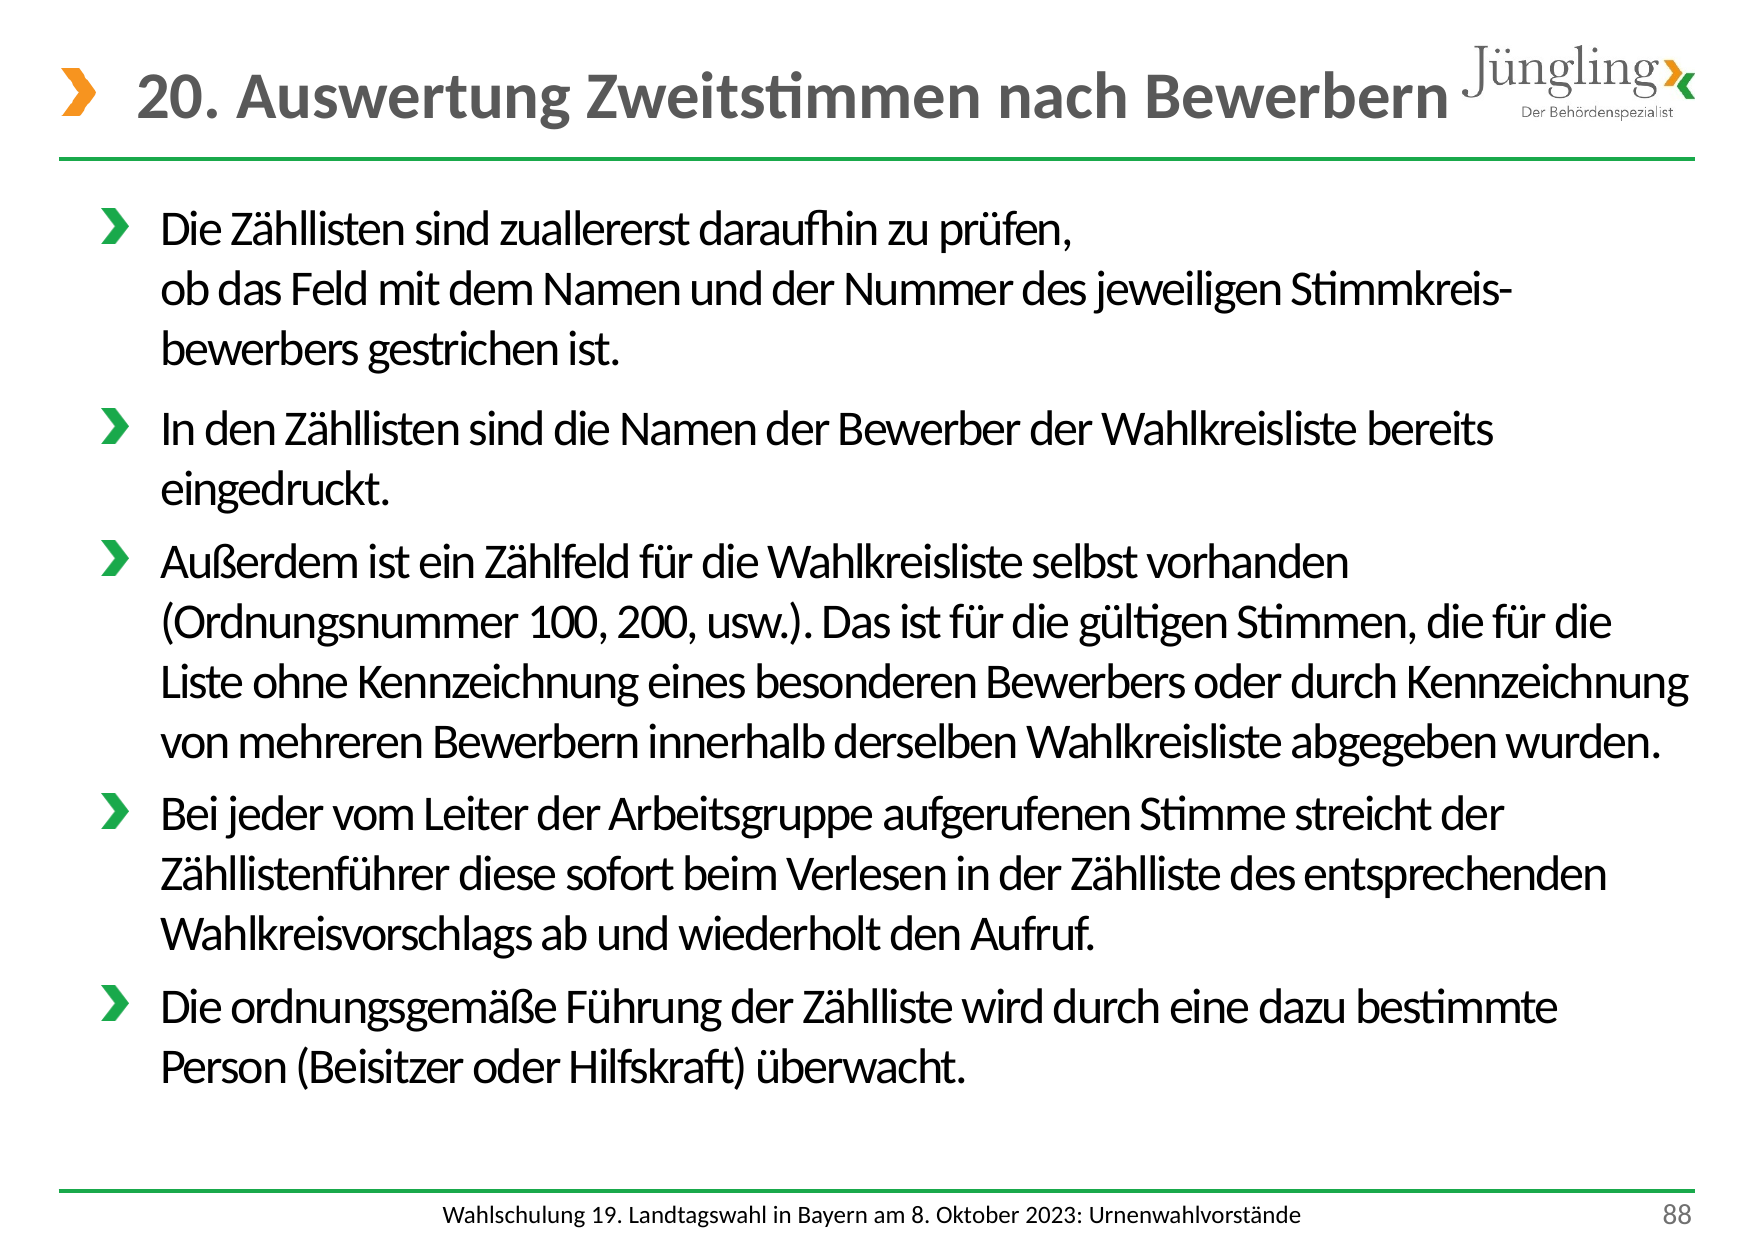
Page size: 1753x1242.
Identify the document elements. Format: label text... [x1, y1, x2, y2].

picture [1462, 45, 1695, 121]
picture [101, 540, 129, 576]
slide_number 88 [1288, 1195, 1692, 1232]
picture [101, 793, 129, 829]
picture [101, 408, 129, 444]
title 20. Auswertung Zweitstimmen nach Bewerbern [59, 51, 1643, 260]
text_box In den Zähllisten sind die Namen der Bewerber der Wahlkreisliste bereits eingedruckt. Außerdem ist ein Zählfeld für die Wahlkreisliste selbst vorhanden (Ordnungsnummer 100, 200, usw.). Das ist für die gültigen Stimmen, die für die Liste ohne Kennzeichnung eines besonderen Bewerbers oder durch Kennzeichnung von mehreren Bewerbern innerhalb derselben Wahlkreisliste abgegeben wurden. Bei jeder vom Leiter der Arbeitsgruppe aufgerufenen Stimme streicht der Zähllistenführer diese sofort beim Verlesen in der Zählliste des entsprechenden Wahlkreisvorschlags ab und wiederholt den Aufruf. Die ordnungsgemäße Führung der Zählliste wird durch eine dazu bestimmte Person (Beisitzer oder Hilfskraft) überwacht. [88, 395, 1692, 1094]
picture [61, 68, 96, 116]
picture [101, 985, 129, 1021]
text_box Die Zähllisten sind zuallererst daraufhin zu prüfen, ob das Feld mit dem Namen und der Nummer des jeweiligen Stimmkreis-bewerbers gestrichen ist. [88, 195, 1692, 376]
